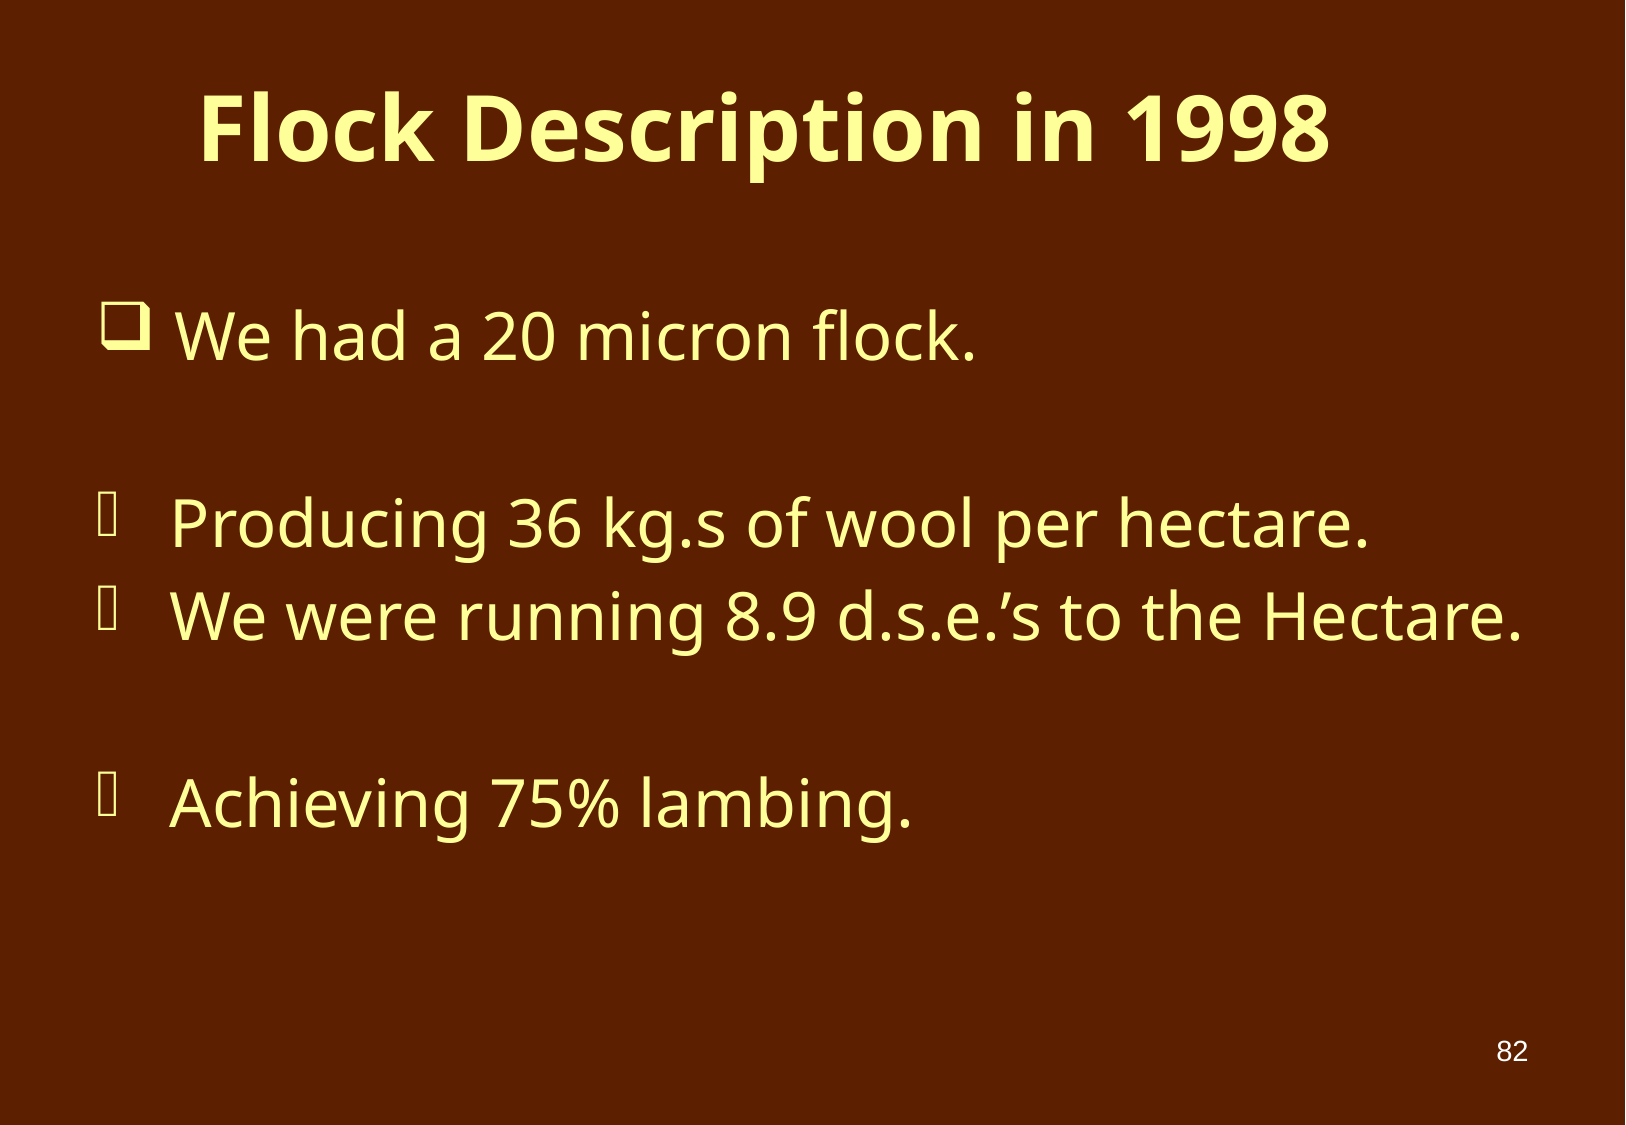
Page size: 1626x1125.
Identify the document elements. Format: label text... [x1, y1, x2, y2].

title Flock Description in 1998 [54, 50, 1476, 200]
slide_number 82 [1164, 1024, 1544, 1103]
list We had a 20 micron flock. Producing 36 kg.s of wool per hectare. We were running 8.9 d.s.e.’s to the Hectare. Achieving 75% lambing. [81, 286, 1544, 1005]
